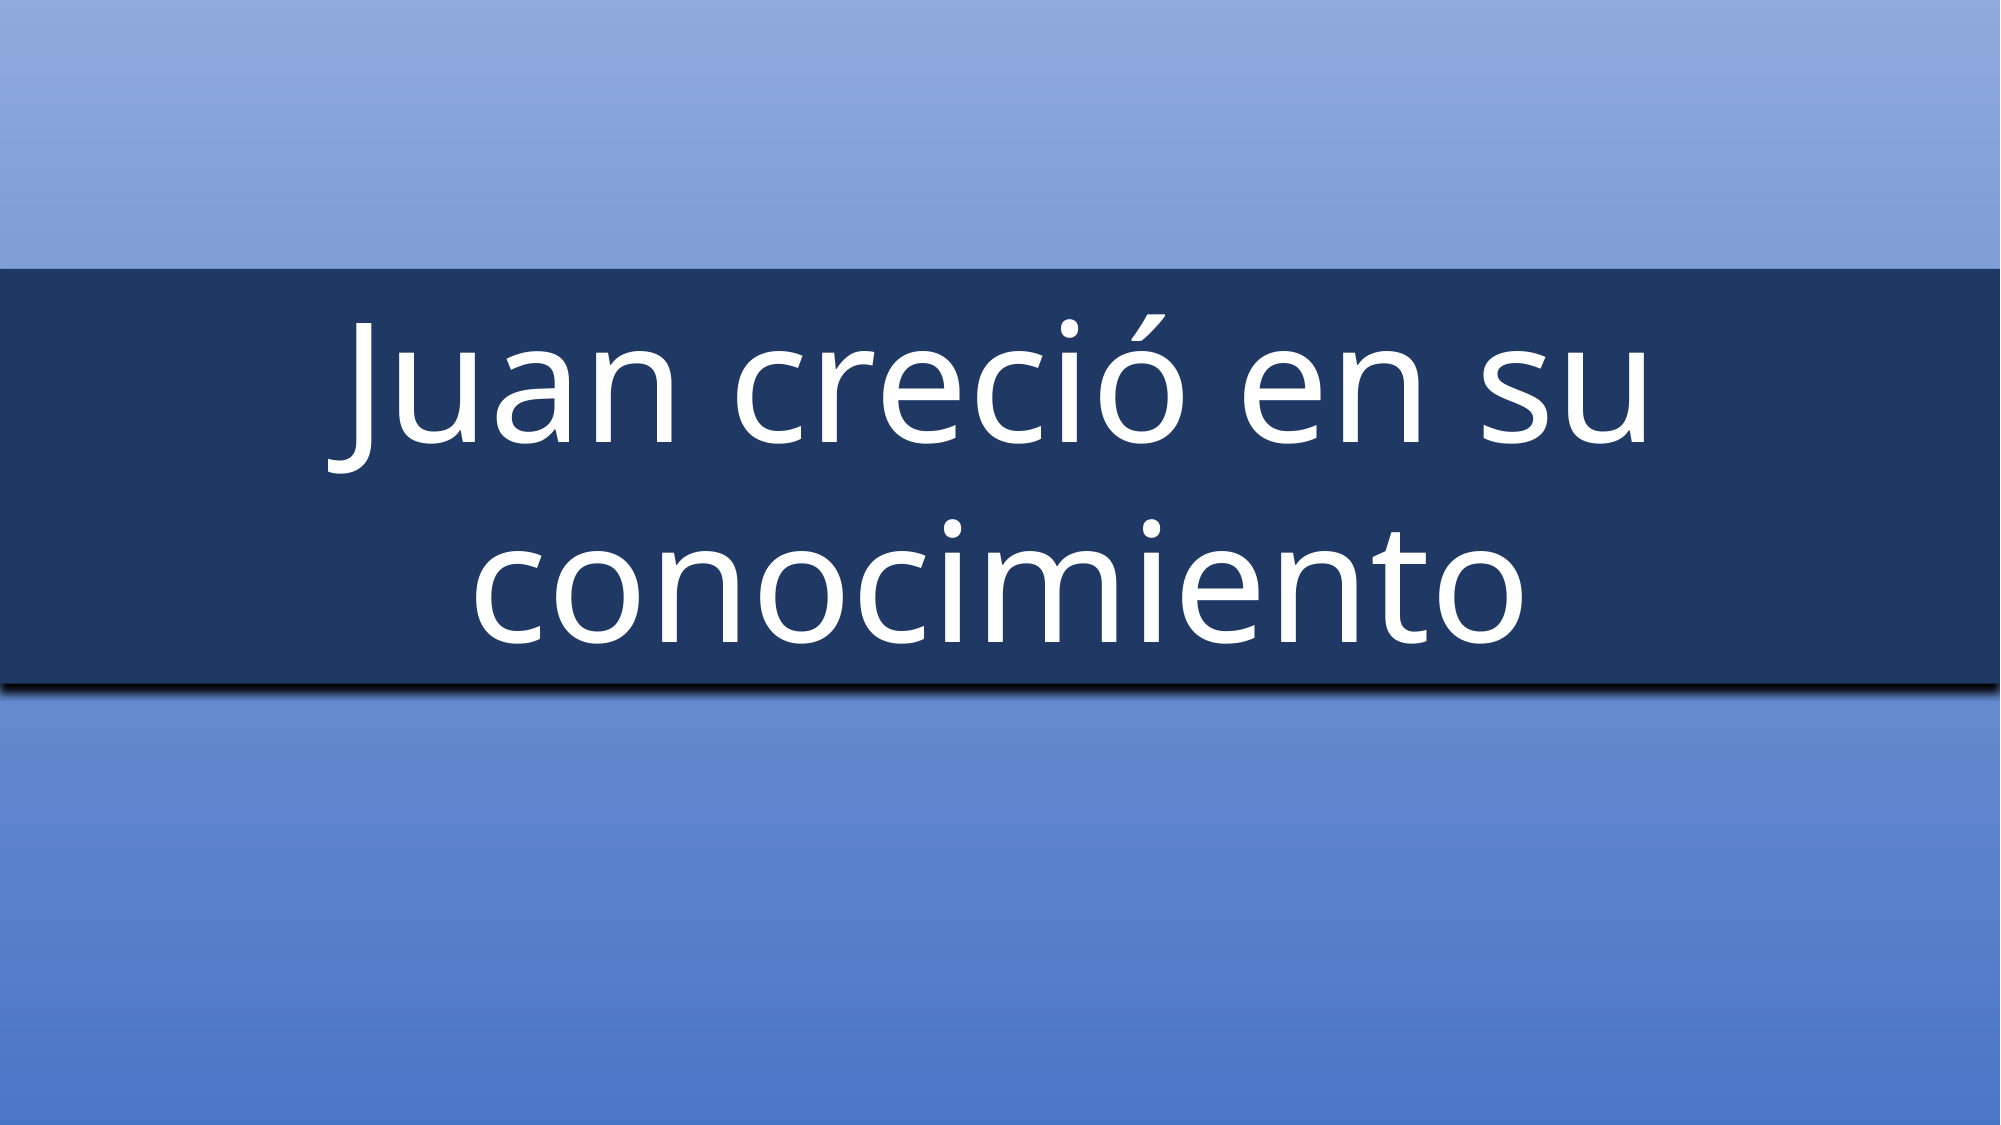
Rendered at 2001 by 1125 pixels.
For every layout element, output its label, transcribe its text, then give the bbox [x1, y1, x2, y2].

text_box Juan creció en su conocimiento [0, 268, 2000, 684]
